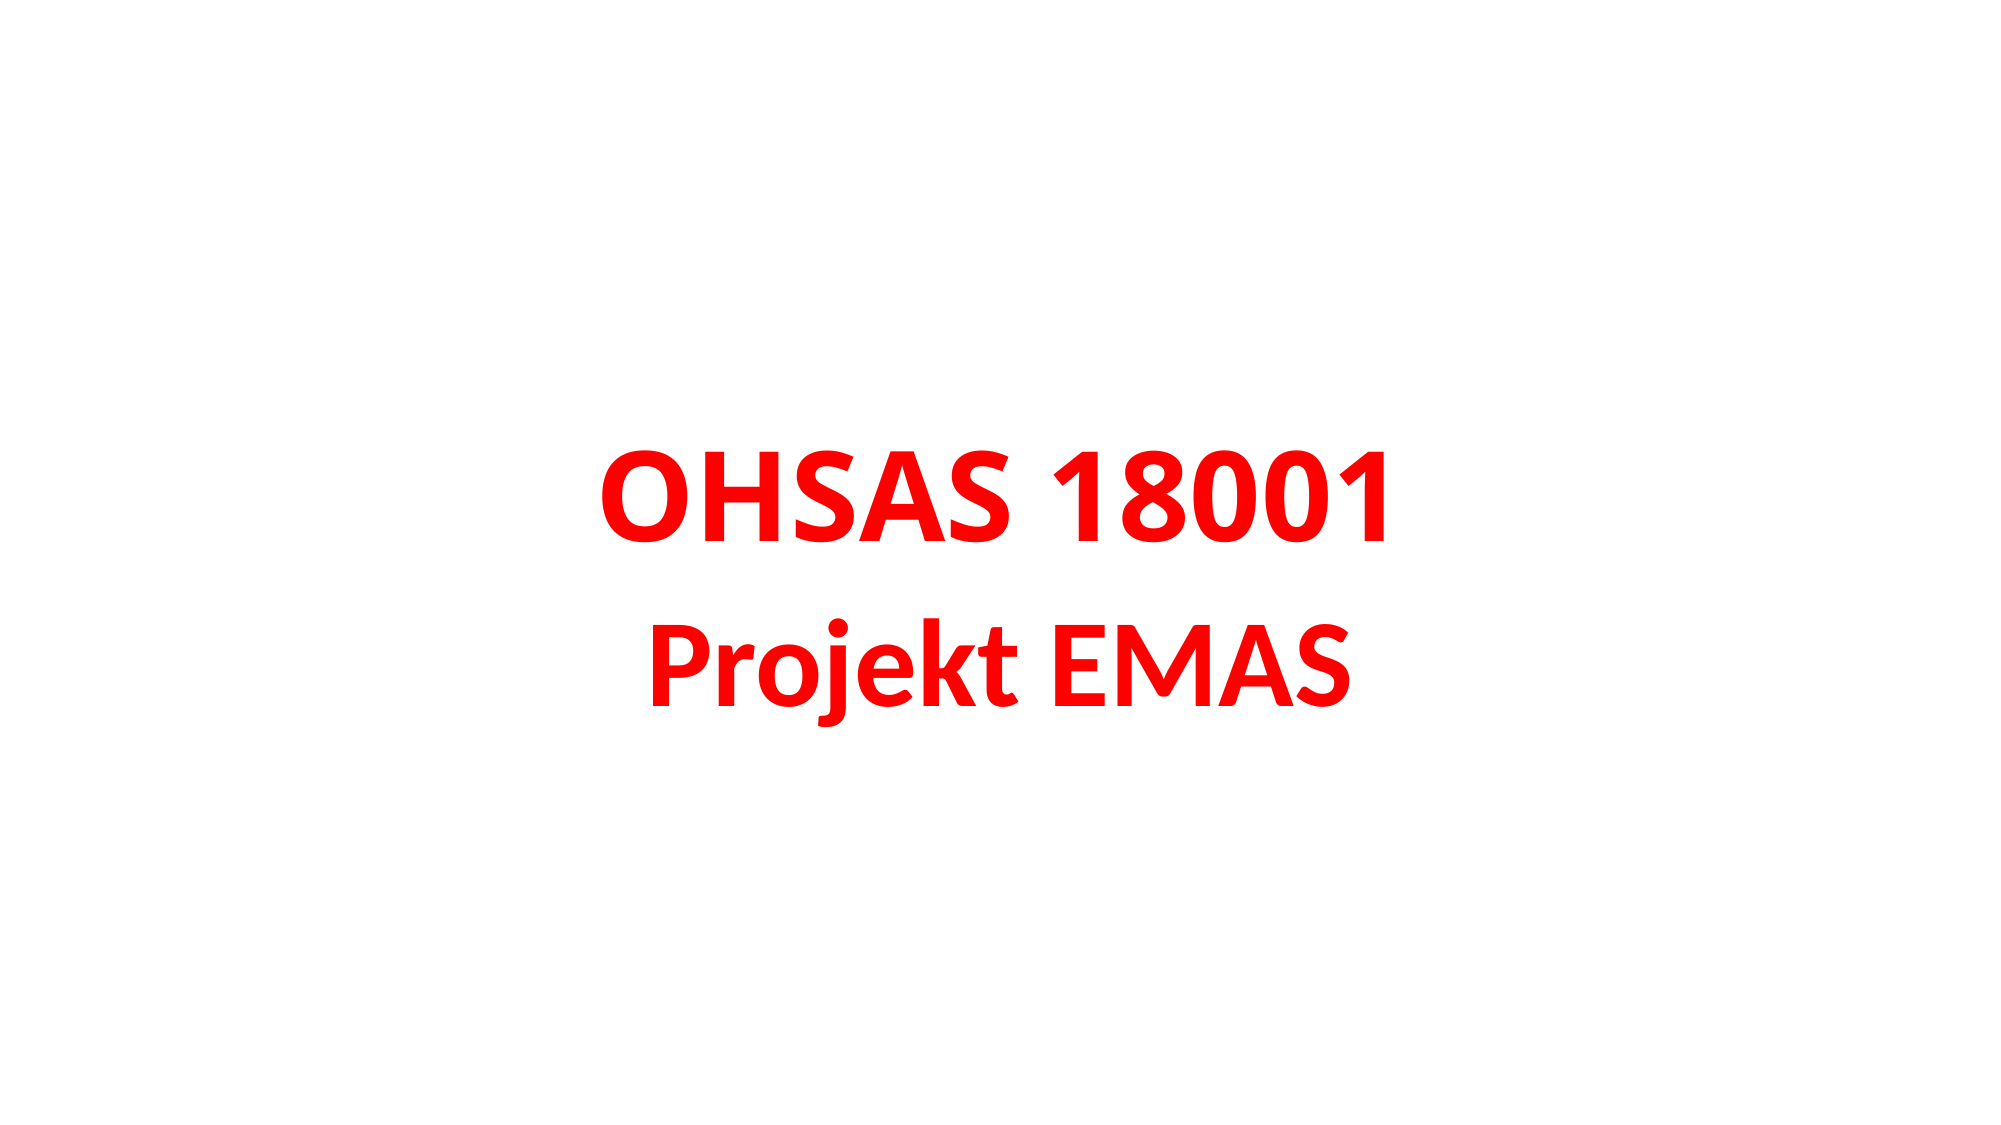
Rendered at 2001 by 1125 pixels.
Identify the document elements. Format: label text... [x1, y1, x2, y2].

subtitle Projekt EMAS [249, 590, 1750, 863]
title OHSAS 18001 [249, 184, 1750, 576]
